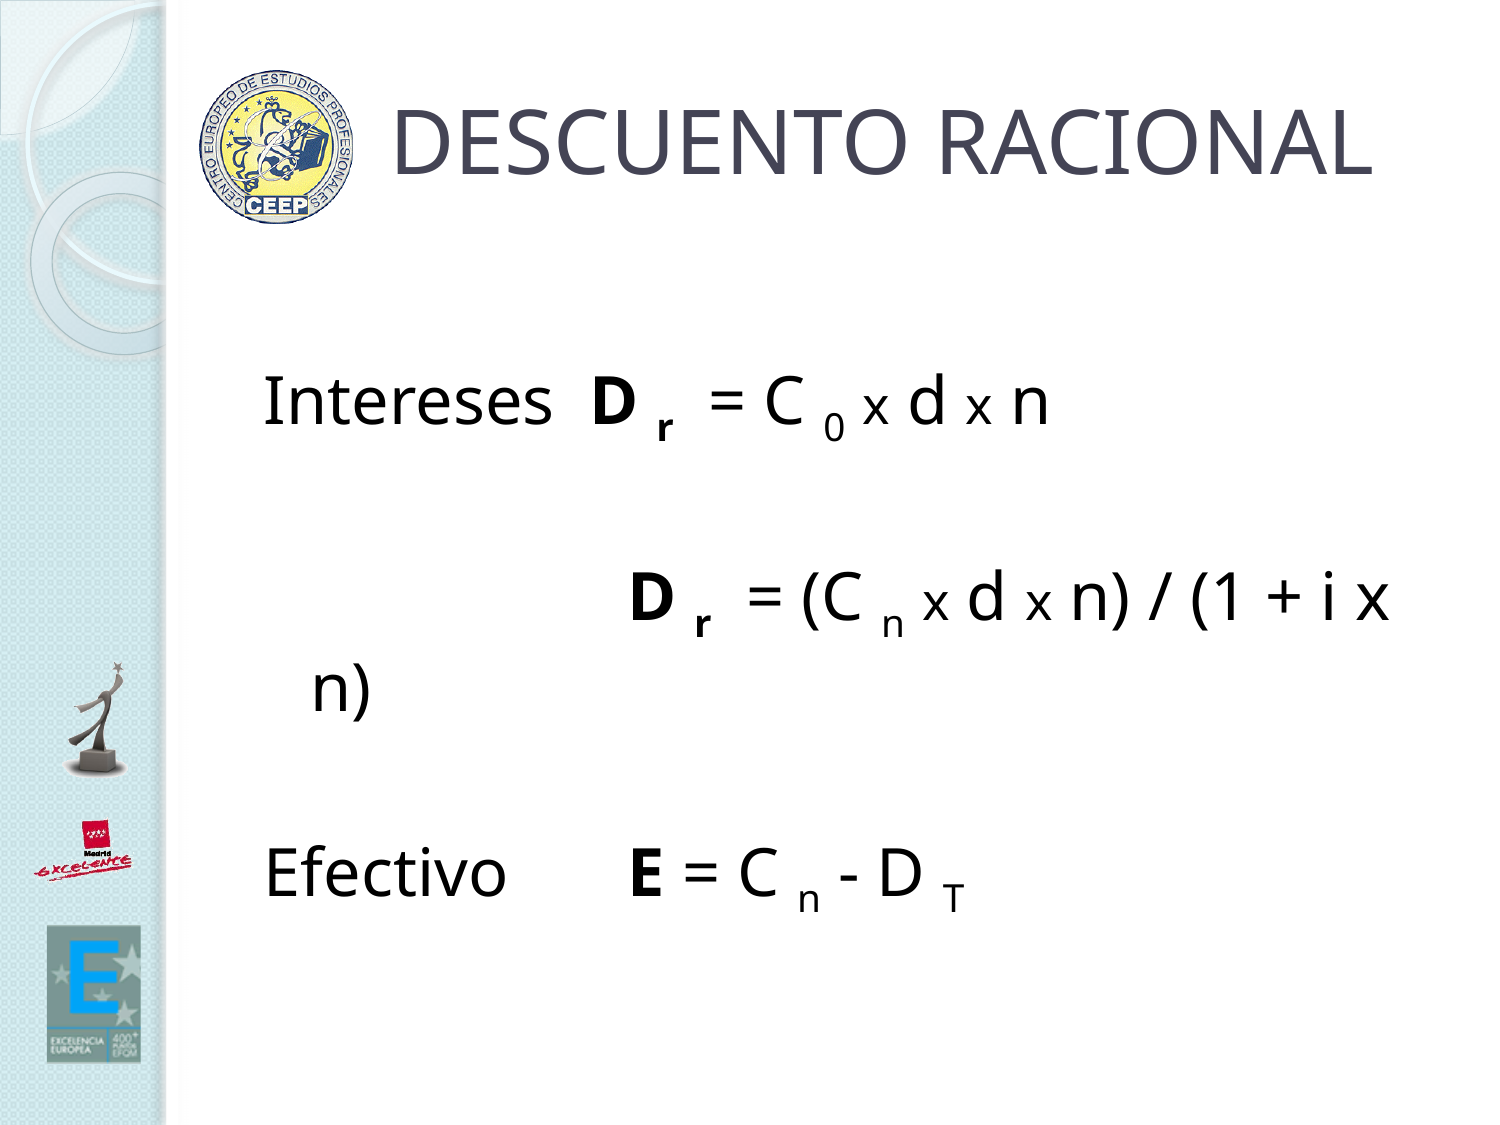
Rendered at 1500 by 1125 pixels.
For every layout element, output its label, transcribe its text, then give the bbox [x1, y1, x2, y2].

picture [46, 925, 141, 1064]
title DESCUENTO RACIONAL [375, 45, 1466, 233]
picture [199, 70, 353, 224]
list Intereses D r = C 0 x d x n D r = (C n x d x n) / (1 + i x n) Efectivo E = C n - D T [235, 257, 1466, 1043]
picture [21, 796, 153, 891]
picture [58, 659, 129, 786]
